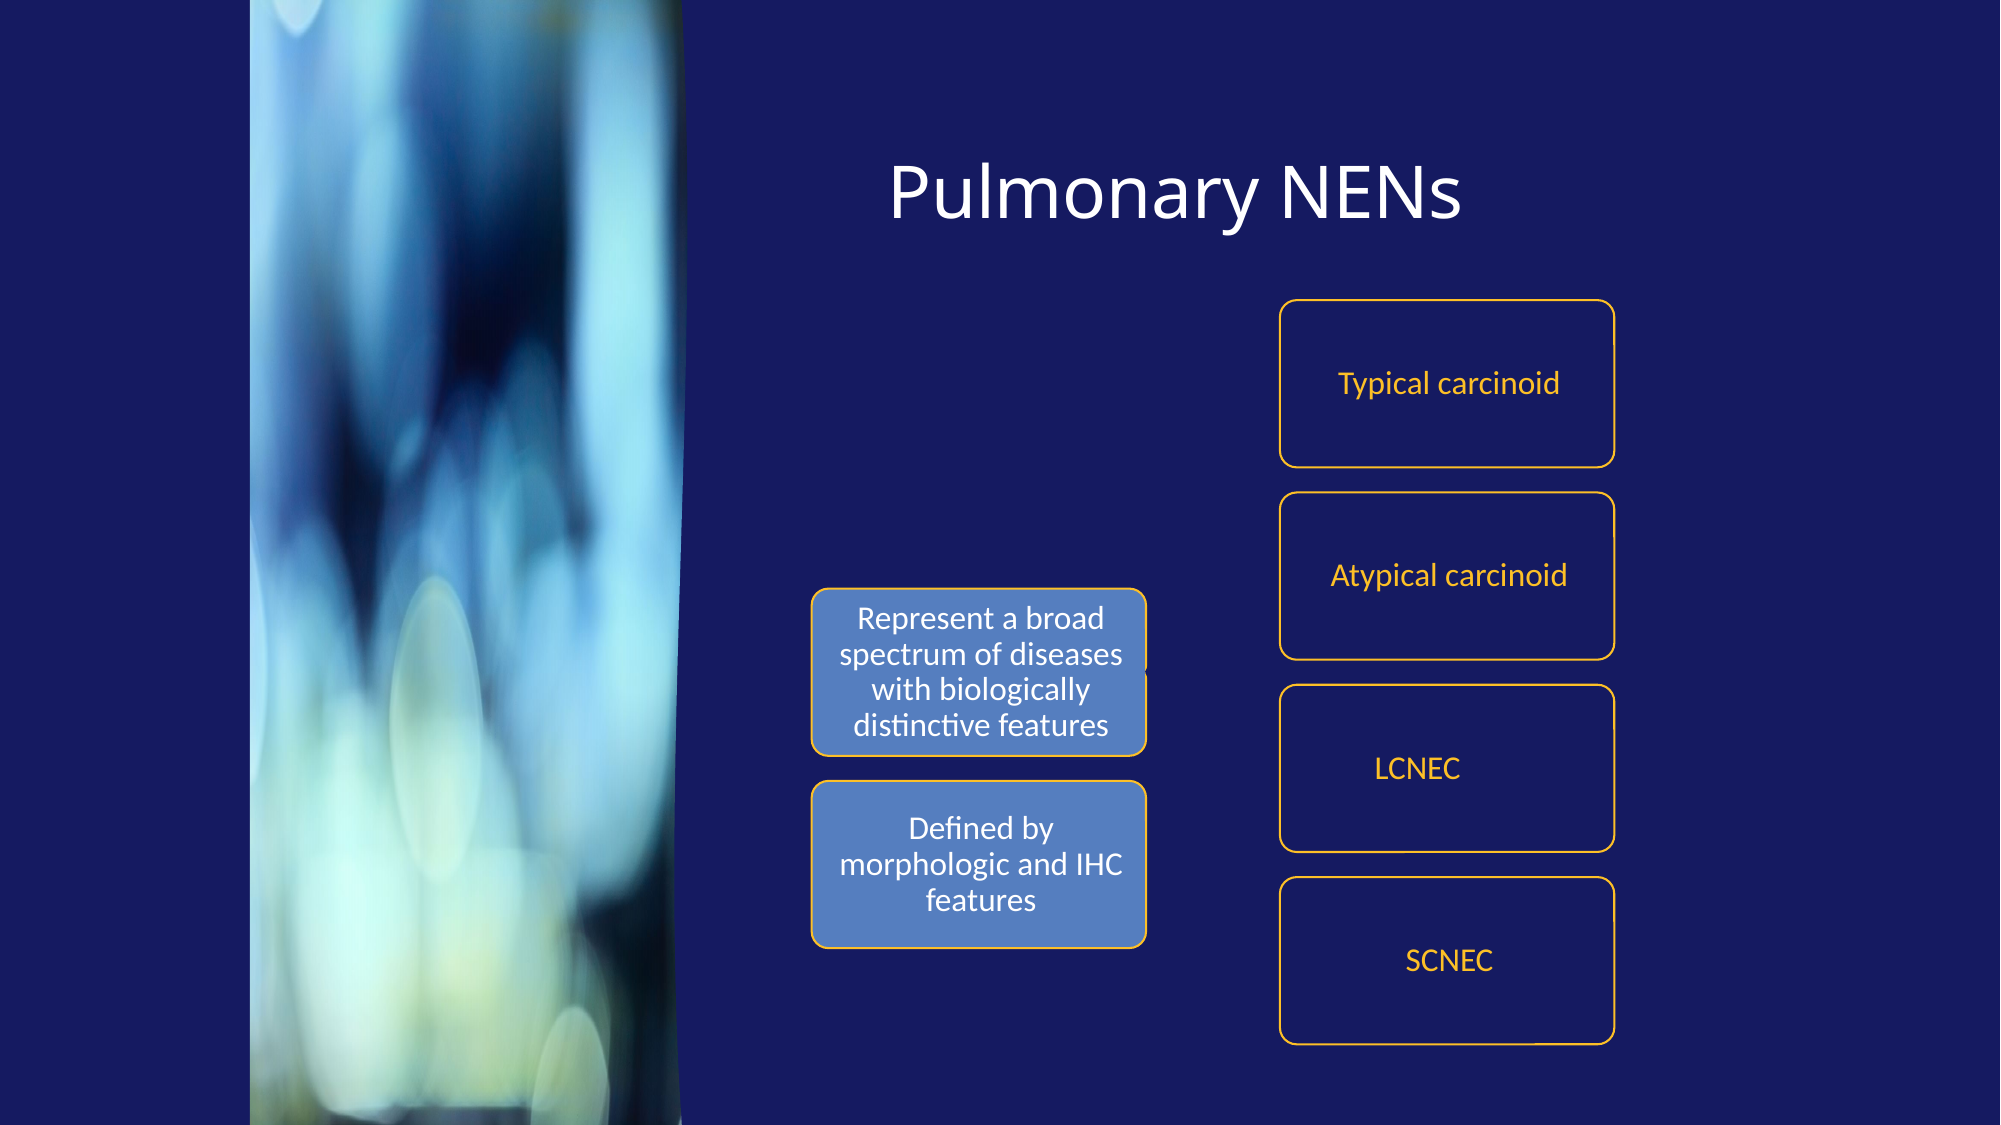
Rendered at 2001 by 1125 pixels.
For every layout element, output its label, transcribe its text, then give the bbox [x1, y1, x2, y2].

title Pulmonary NENs [887, 0, 1539, 243]
picture [249, 0, 688, 1125]
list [667, 299, 1759, 1045]
